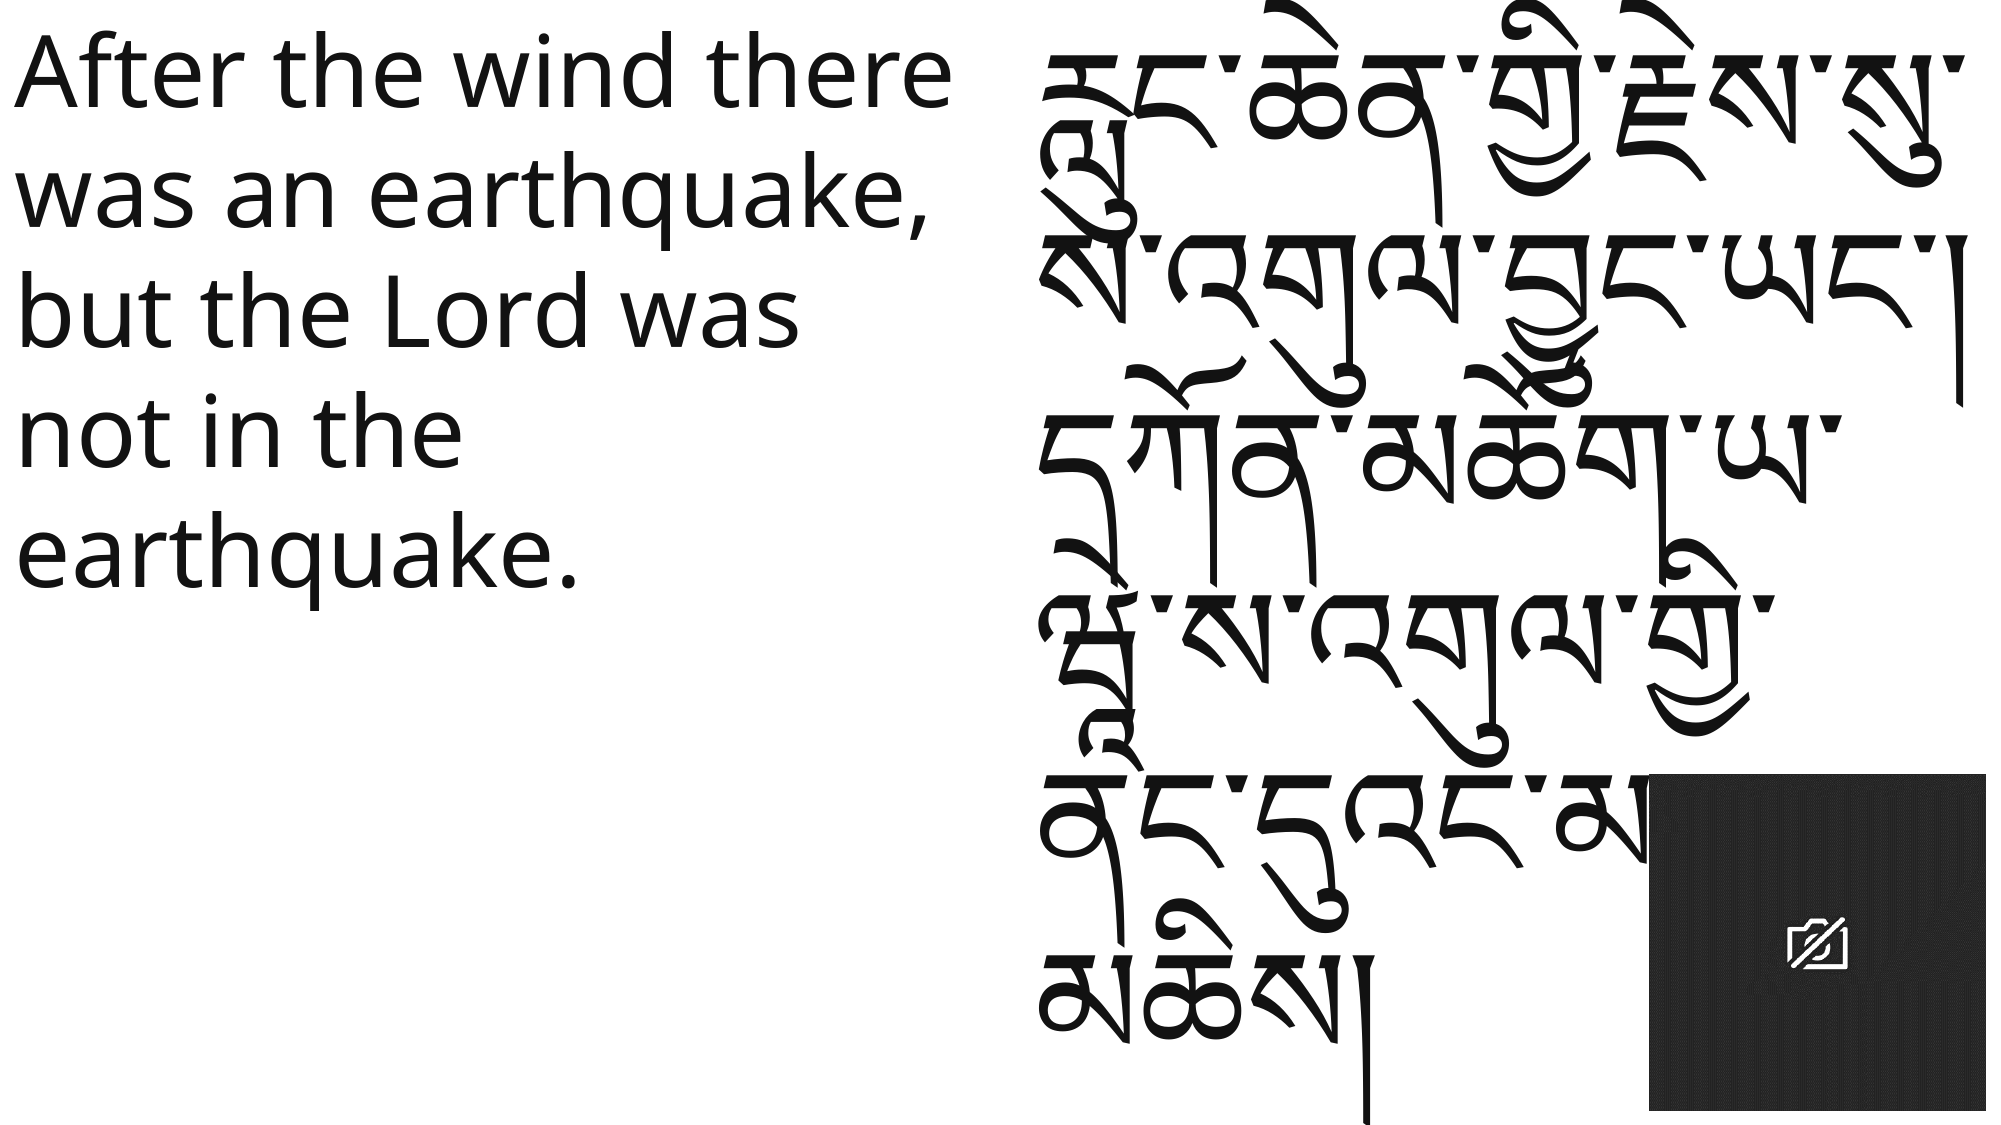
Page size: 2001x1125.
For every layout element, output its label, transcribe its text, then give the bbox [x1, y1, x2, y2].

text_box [1648, 773, 1987, 1112]
text_box རླུང་ཆེན་གྱི་རྗེས་སུ་ས་འགུལ་བྱུང་ཡང་། དཀོན་མཆོག་ཡ་ཝཱེ་ས་འགུལ་གྱི་ནང་དུའང་མ་མཆིས། [1019, 0, 2000, 1125]
text_box After the wind there was an earthquake, but the Lord was not in the earthquake. [0, 0, 981, 1125]
